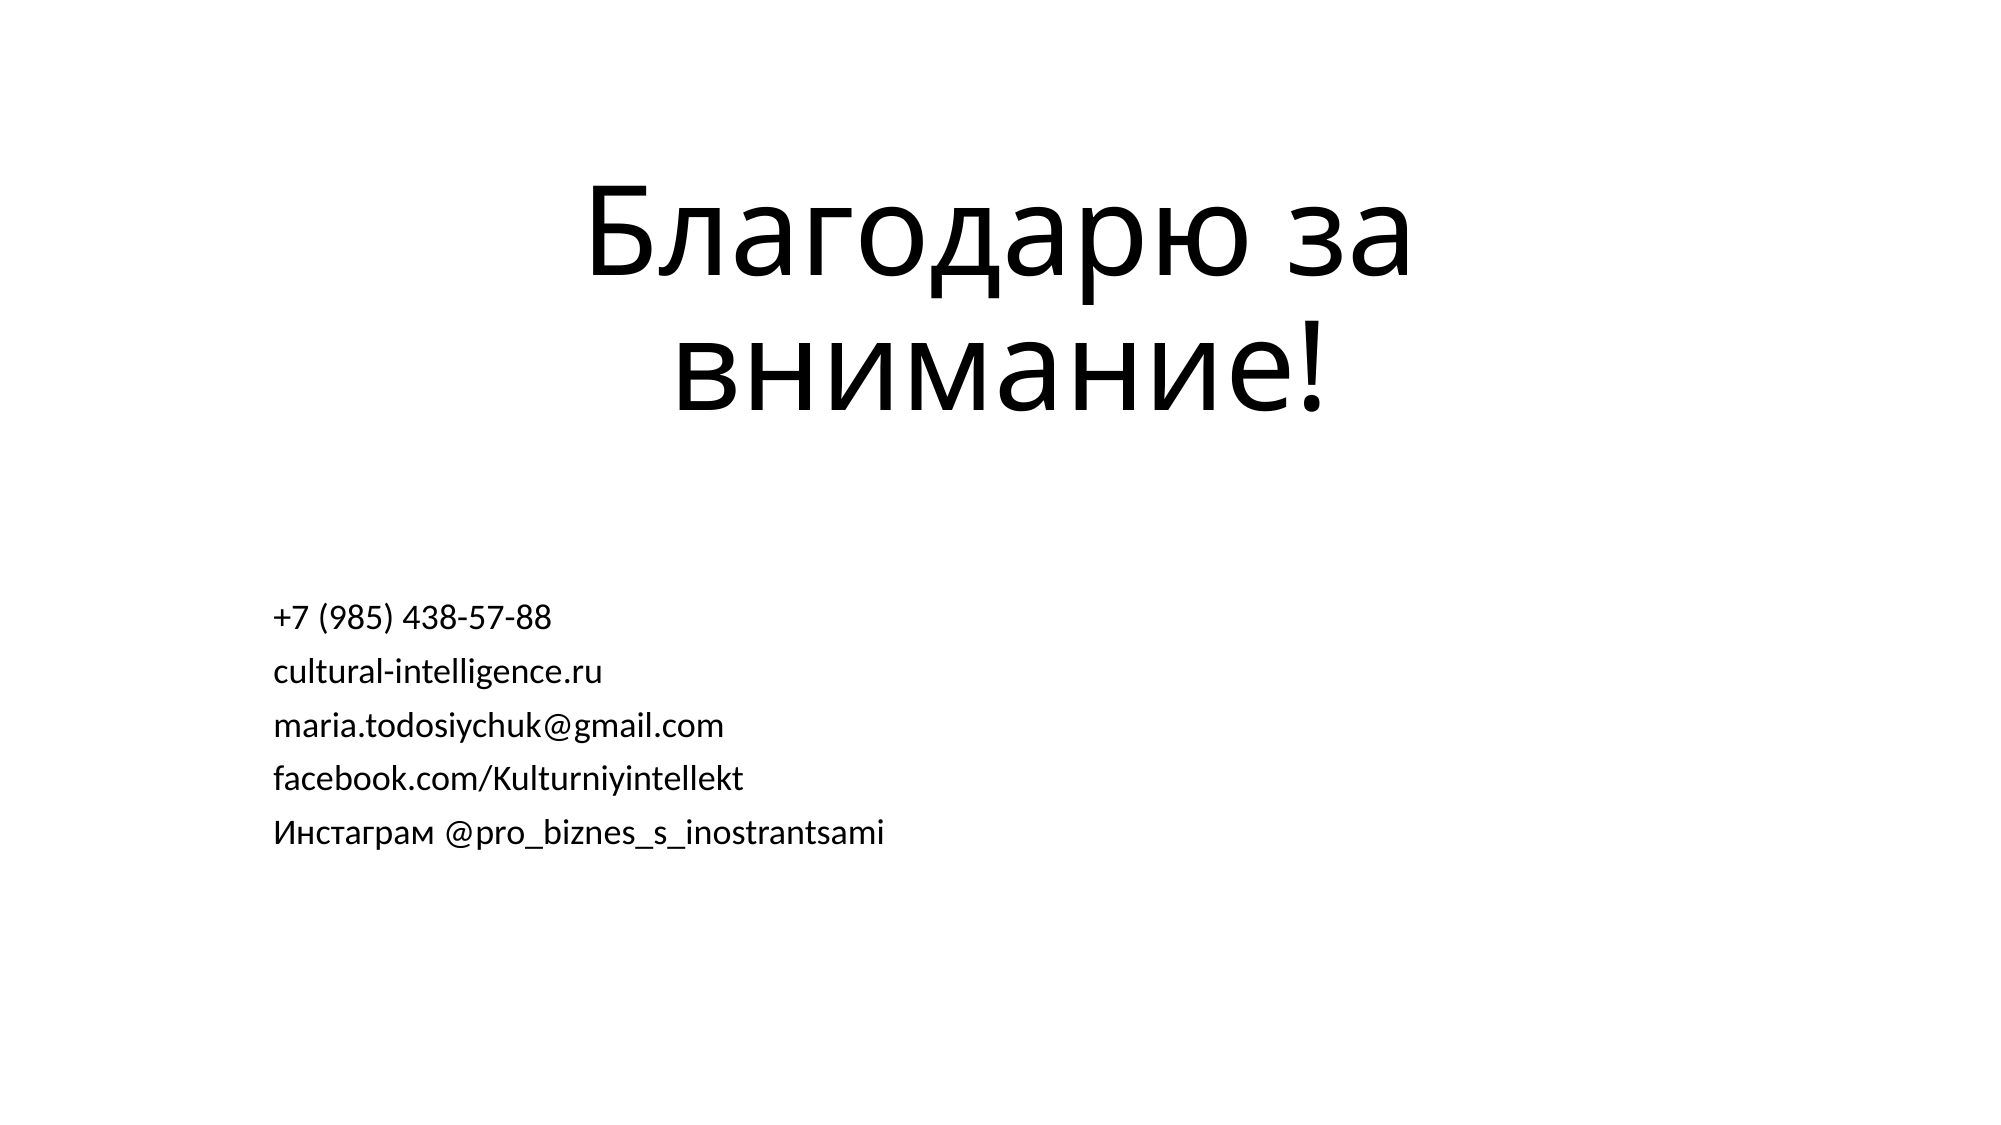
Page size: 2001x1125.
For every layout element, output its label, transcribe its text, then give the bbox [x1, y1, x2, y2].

subtitle +7 (985) 438-57-88 cultural-intelligence.ru maria.todosiychuk@gmail.com facebook.com/Kulturniyintellekt Инстаграм @pro_biznes_s_inostrantsami [249, 590, 1750, 863]
title Благодарю за внимание! [249, 262, 1750, 445]
